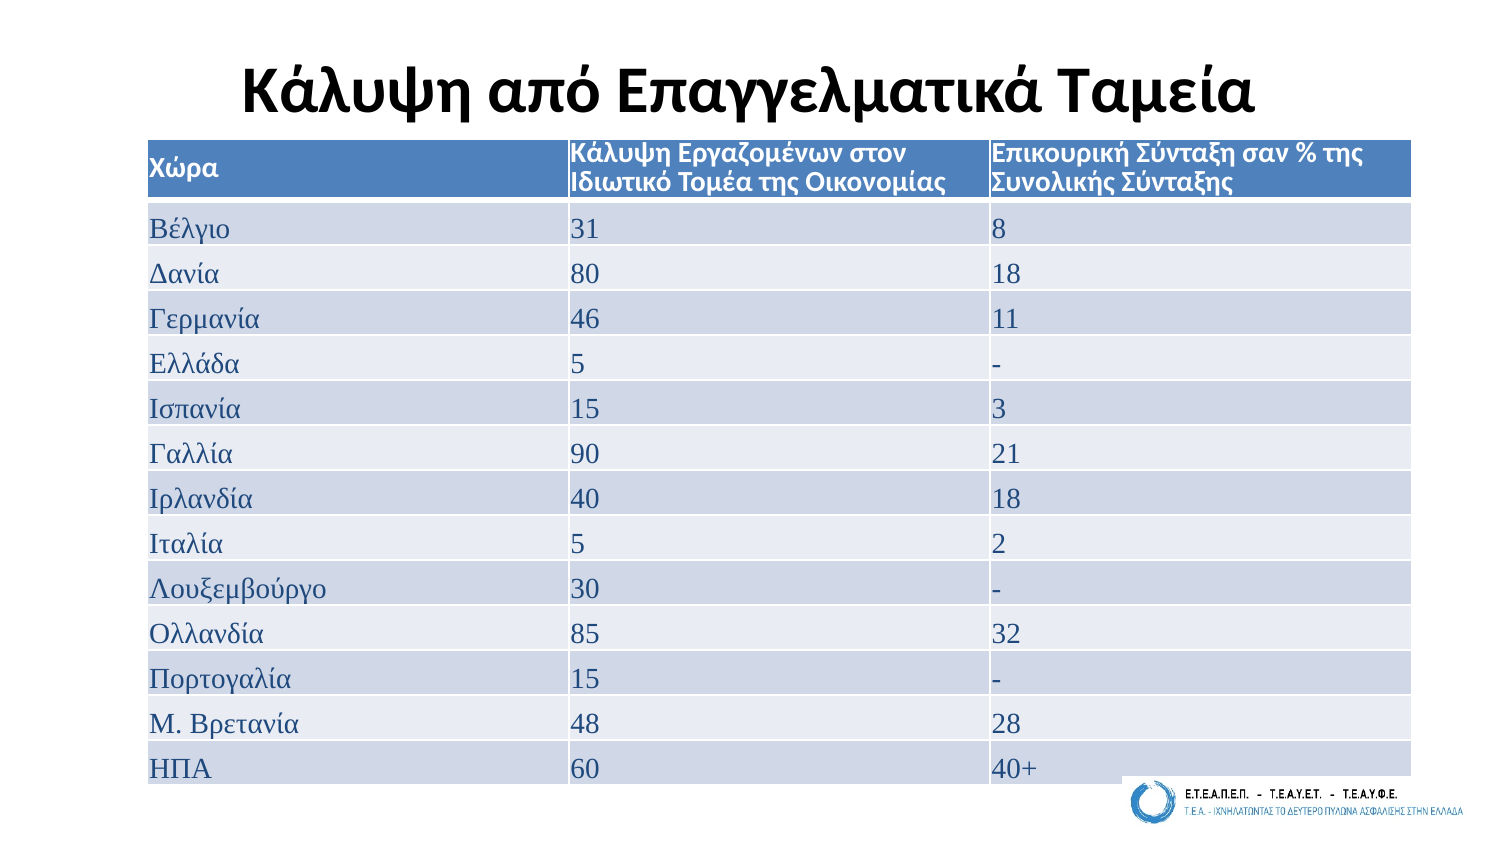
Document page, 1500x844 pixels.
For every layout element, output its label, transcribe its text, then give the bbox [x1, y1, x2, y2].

table_cell ΗΠΑ [148, 741, 568, 784]
table_cell Πορτογαλία [148, 651, 568, 694]
table_cell Δανία [148, 246, 568, 289]
table_cell 90 [570, 426, 989, 469]
table_cell 18 [991, 471, 1411, 514]
title Κάλυψη από Επαγγελματικά Ταμεία [75, 33, 1425, 139]
table_header Κάλυψη Εργαζομένων στον Ιδιωτικό Τομέα της Οικονομίας [570, 140, 989, 197]
table_cell 40 [570, 471, 989, 514]
table_header Χώρα [148, 140, 568, 197]
table_cell Ιταλία [148, 516, 568, 559]
table_header Επικουρική Σύνταξη σαν % της Συνολικής Σύνταξης [991, 140, 1411, 197]
table_cell 30 [570, 561, 989, 604]
table_cell Μ. Βρετανία [148, 696, 568, 739]
table_cell 8 [991, 203, 1411, 244]
table_cell 18 [991, 246, 1411, 289]
table_cell - [991, 336, 1411, 379]
table_cell 46 [570, 291, 989, 334]
table_cell Ιρλανδία [148, 471, 568, 514]
table_cell - [991, 561, 1411, 604]
table_cell 15 [570, 381, 989, 424]
table_cell 11 [991, 291, 1411, 334]
table_cell 40+ [991, 741, 1411, 784]
table_cell 80 [570, 246, 989, 289]
table_cell 15 [570, 651, 989, 694]
table_cell Βέλγιο [148, 203, 568, 244]
table_cell Γαλλία [148, 426, 568, 469]
table_cell Γερμανία [148, 291, 568, 334]
table_cell 85 [570, 606, 989, 649]
table_cell 21 [991, 426, 1411, 469]
table_cell 31 [570, 203, 989, 244]
table_cell 32 [991, 606, 1411, 649]
table_cell 2 [991, 516, 1411, 559]
table_cell 48 [570, 696, 989, 739]
table_cell Ολλανδία [148, 606, 568, 649]
table_cell 28 [991, 696, 1411, 739]
table_cell 5 [570, 336, 989, 379]
table_cell Λουξεμβούργο [148, 561, 568, 604]
table_cell Ισπανία [148, 381, 568, 424]
table_cell Ελλάδα [148, 336, 568, 379]
table_cell 60 [570, 741, 989, 784]
table_cell - [991, 651, 1411, 694]
table_cell 5 [570, 516, 989, 559]
table_cell 3 [991, 381, 1411, 424]
picture [1121, 775, 1471, 828]
